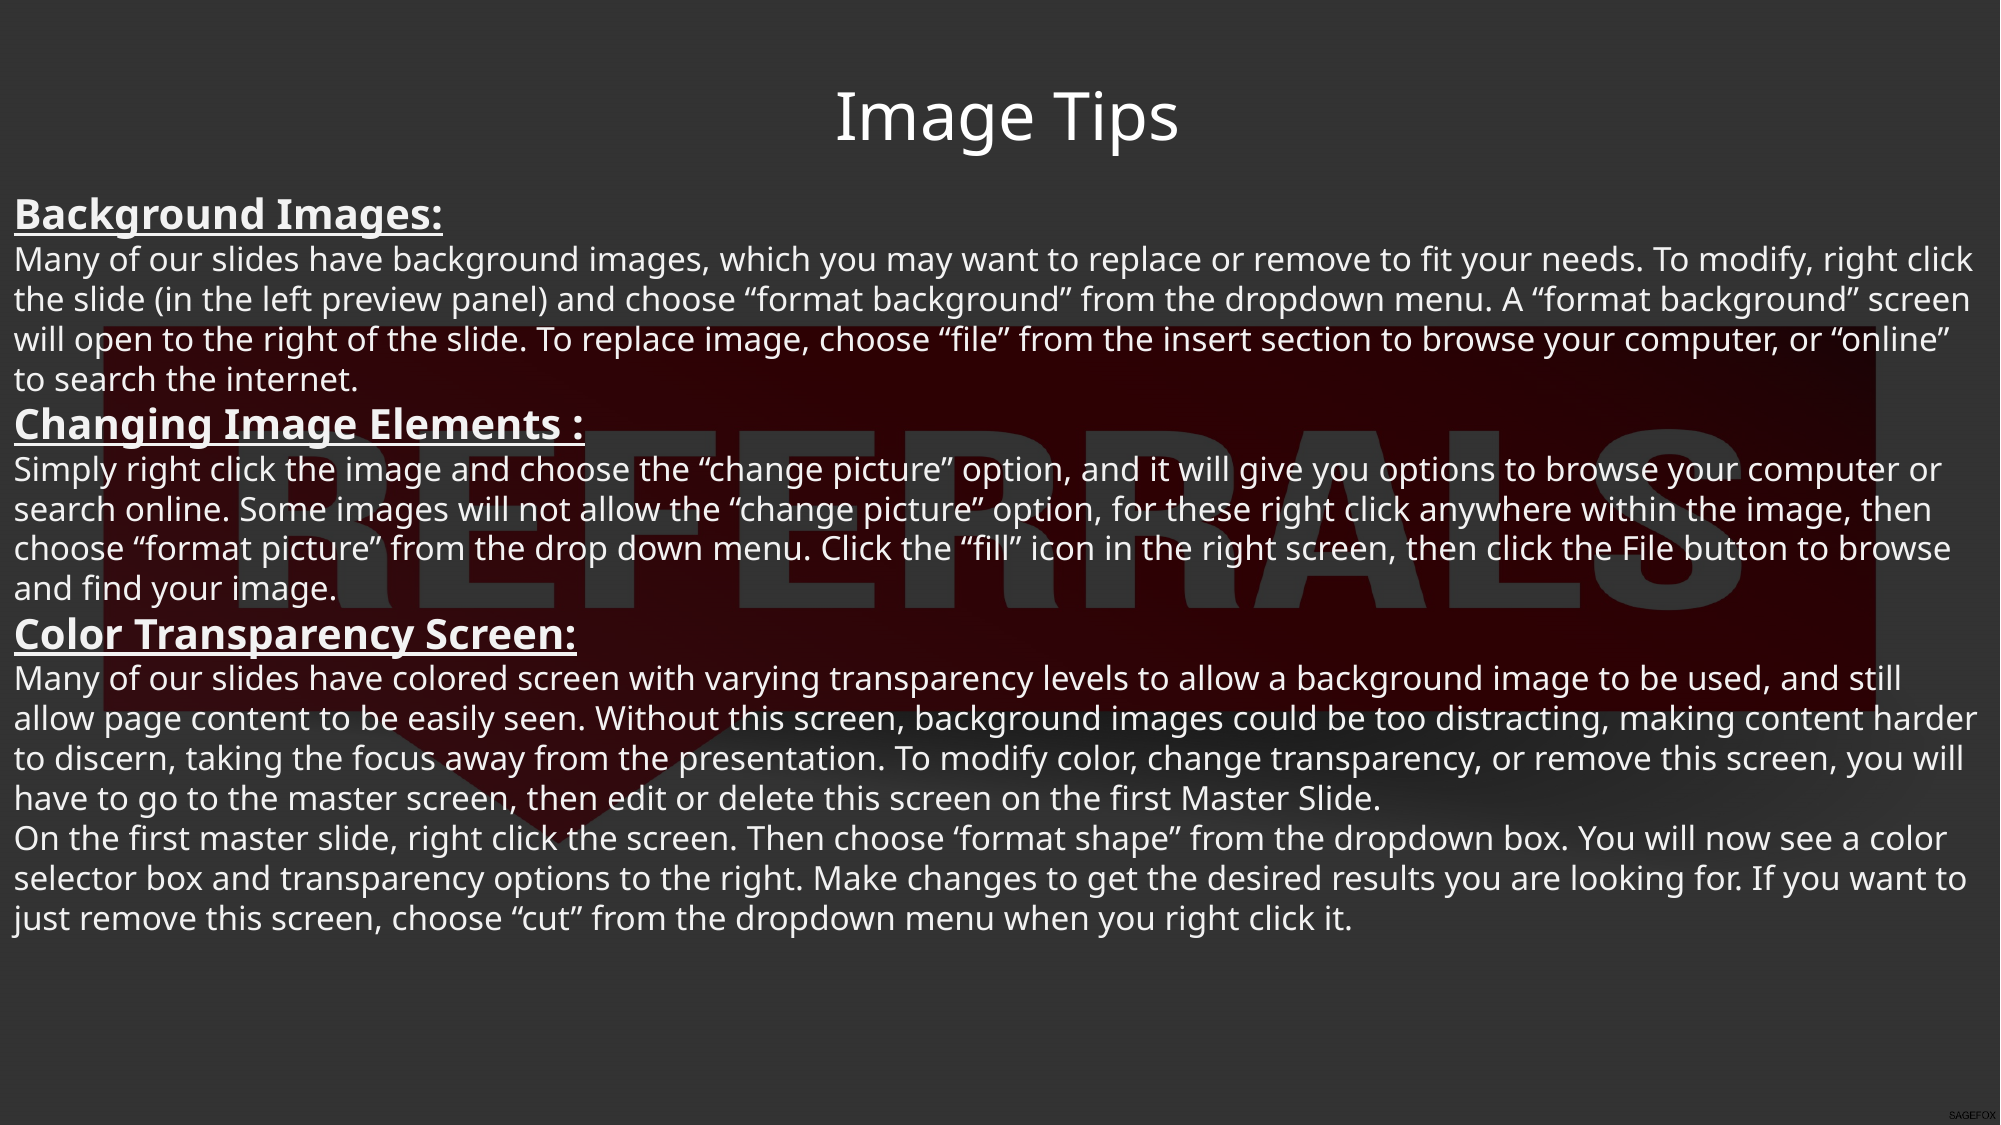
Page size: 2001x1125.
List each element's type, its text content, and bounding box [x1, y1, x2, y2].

text_box Background Images: Many of our slides have background images, which you may want to replace or remove to fit your needs. To modify, right click the slide (in the left preview panel) and choose “format background” from the dropdown menu. A “format background” screen will open to the right of the slide. To replace image, choose “file” from the insert section to browse your computer, or “online” to search the internet. Changing Image Elements : Simply right click the image and choose the “change picture” option, and it will give you options to browse your computer or search online. Some images will not allow the “change picture” option, for these right click anywhere within the image, then choose “format picture” from the drop down menu. Click the “fill” icon in the right screen, then click the File button to browse and find your image. Color Transparency Screen: Many of our slides have colored screen with varying transparency levels to allow a background image to be used, and still allow page content to be easily seen. Without this screen, background images could be too distracting, making content harder to discern, taking the focus away from the presentation. To modify color, change transparency, or remove this screen, you will have to go to the master screen, then edit or delete this screen on the first Master Slide. On the first master slide, right click the screen. Then choose ‘format shape” from the dropdown box. You will now see a color selector box and transparency options to the right. Make changes to get the desired results you are looking for. If you want to just remove this screen, choose “cut” from the dropdown menu when you right click it. [0, 0, 2000, 1125]
title Image Tips [597, 59, 1420, 177]
